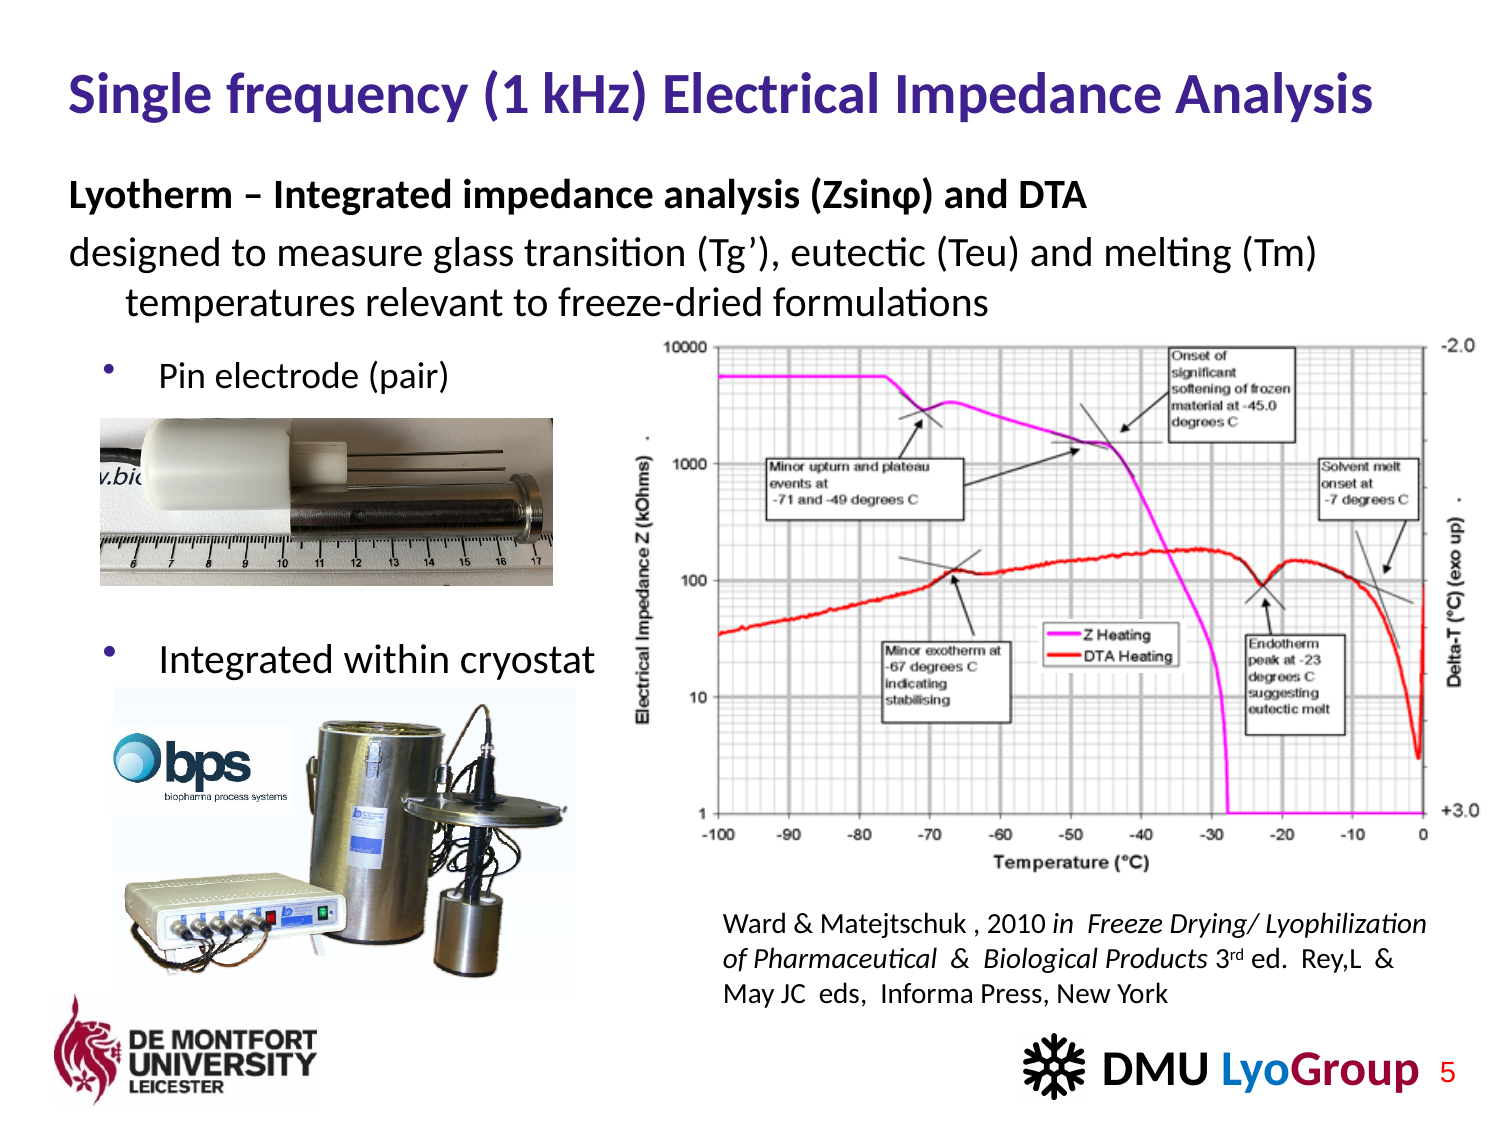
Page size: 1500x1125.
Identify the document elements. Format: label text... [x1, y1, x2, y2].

picture [99, 417, 554, 586]
picture [1020, 1033, 1088, 1100]
text_box Ward & Matejtschuk , 2010 in Freeze Drying/ Lyophilization of Pharmaceutical & Biological Products 3rd ed. Rey,L & May JC eds, Informa Press, New York [708, 897, 1458, 1017]
picture [54, 993, 317, 1106]
picture [624, 330, 1488, 883]
picture [107, 687, 576, 999]
text_box Pin electrode (pair) Integrated within cryostat [87, 344, 636, 1012]
list Lyotherm – Integrated impedance analysis (Zsinφ) and DTA designed to measure glass transition (Tg’), eutectic (Teu) and melting (Tm) temperatures relevant to freeze-dried formulations [53, 159, 1470, 344]
title Single frequency (1 kHz) Electrical Impedance Analysis [53, 35, 1500, 146]
